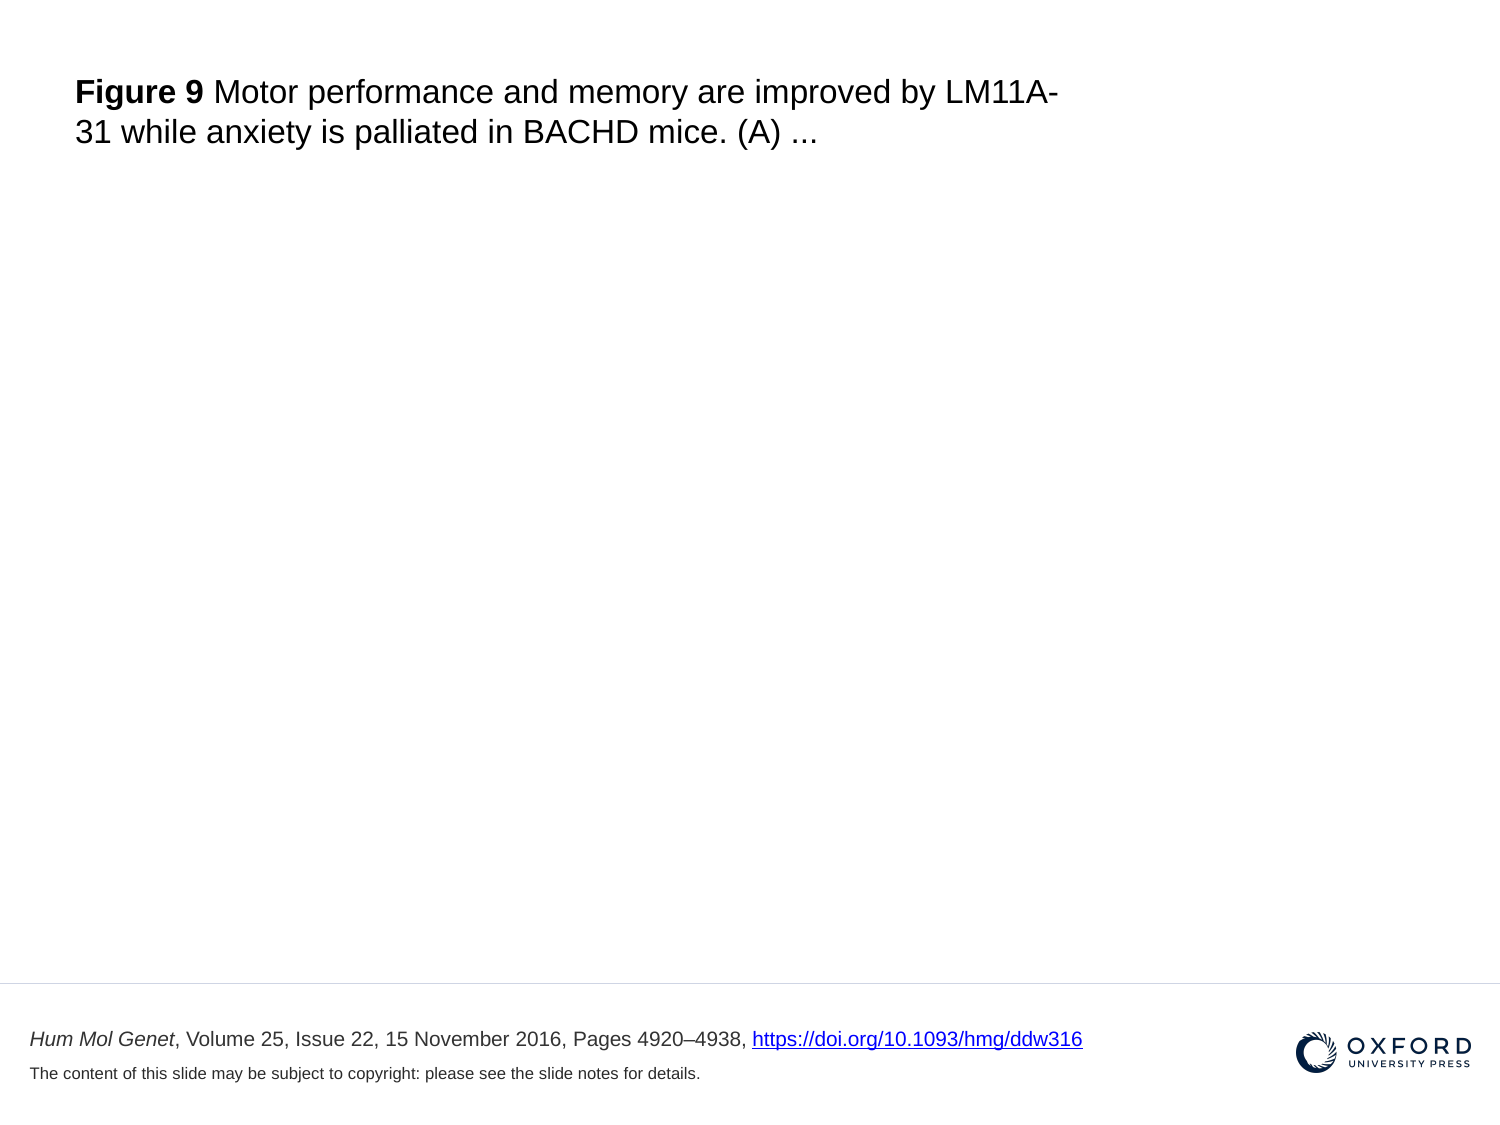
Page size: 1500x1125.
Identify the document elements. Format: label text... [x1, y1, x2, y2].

title Figure 9 Motor performance and memory are improved by LM11A-31 while anxiety is palliated in BACHD mice. (A) ... [75, 69, 1078, 171]
picture [1296, 1032, 1471, 1073]
footer Hum Mol Genet, Volume 25, Issue 22, 15 November 2016, Pages 4920–4938, https://doi.org/10.1093/hmg/ddw316 The content of this slide may be subject to copyright: please see the slide notes for details. [0, 983, 1260, 1125]
